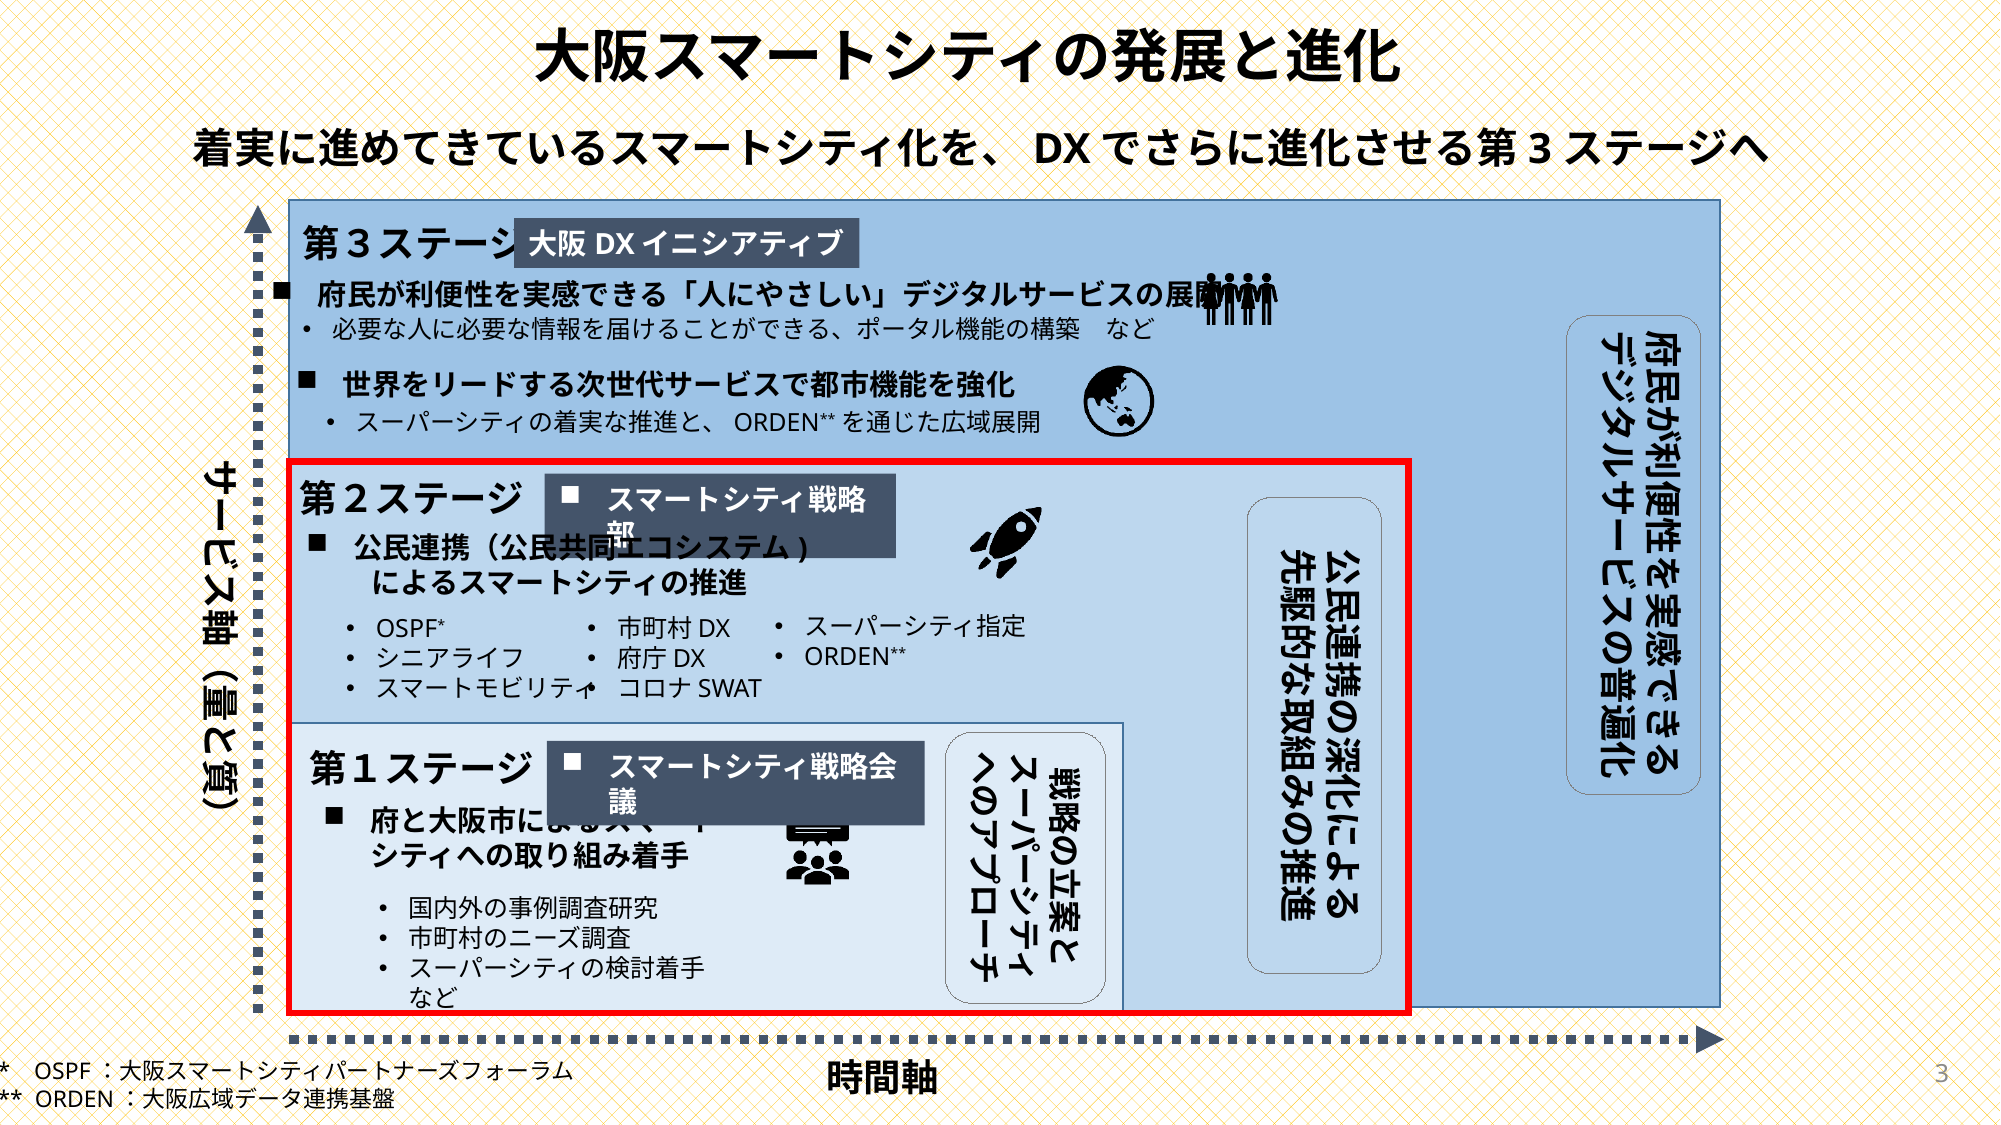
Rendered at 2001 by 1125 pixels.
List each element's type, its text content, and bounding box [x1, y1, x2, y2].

text_box 必要な人に必要な情報を届けることができる、ポータル機能の構築 など [287, 306, 1172, 351]
text_box * OSPF：大阪スマートシティパートナーズフォーラム ** ORDEN：大阪広域データ連携基盤 [0, 1049, 590, 1119]
text_box 府民が利便性を実感できる デジタルサービスの普遍化 [1566, 315, 1701, 795]
picture [1074, 356, 1164, 446]
text_box スーパーシティの着実な推進と、ORDEN**を通じた広域展開 [311, 399, 1057, 445]
text_box 府民が利便性を実感できる「人にやさしい」デジタルサービスの展開 [258, 269, 1194, 319]
text_box 大阪DXイニシアティブ [514, 218, 860, 268]
text_box 国内外の事例調査研究 市町村のニーズ調査 スーパーシティの検討着手 など [363, 1014, 765, 1020]
text_box サービス軸（量と質） [175, 444, 252, 839]
slide_number 3 [1513, 1044, 1964, 1104]
picture [1194, 254, 1283, 343]
picture [776, 808, 858, 891]
text_box [288, 199, 1721, 1008]
picture [963, 500, 1048, 585]
text_box 第２ステージ [284, 467, 288, 528]
text_box 時間軸 [811, 1046, 954, 1107]
text_box 世界をリードする次世代サービスで都市機能を強化 [281, 359, 1031, 409]
text_box [288, 461, 1410, 1014]
text_box 大阪スマートシティの発展と進化 [518, 12, 1417, 97]
text_box 第３ステージ [287, 212, 542, 269]
text_box 着実に進めてきているスマートシティ化を、DXでさらに進化させる第3ステージへ [178, 114, 1785, 180]
